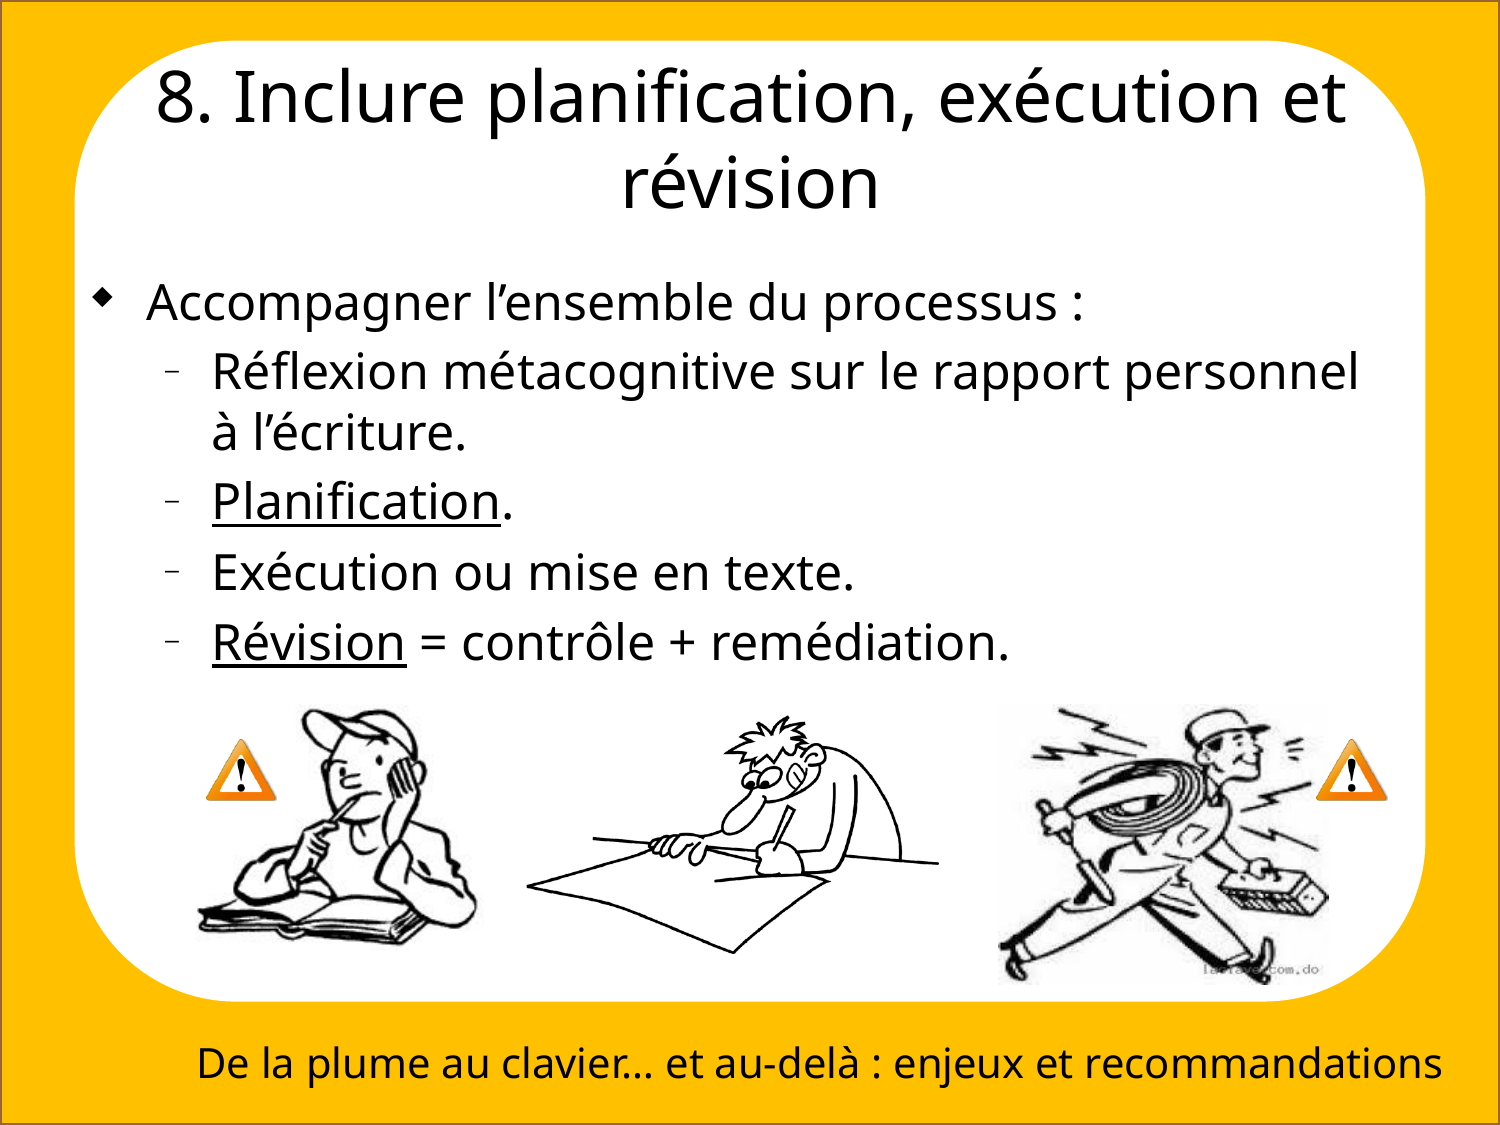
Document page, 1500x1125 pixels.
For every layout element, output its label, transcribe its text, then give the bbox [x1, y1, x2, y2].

list Accompagner l’ensemble du processus : Réflexion métacognitive sur le rapport personnel à l’écriture. Planification. Exécution ou mise en texte. Révision = contrôle + remédiation. [75, 262, 1447, 999]
picture [170, 692, 484, 951]
title 8. Inclure planification, exécution et révision [76, 42, 1427, 231]
text_box [0, 0, 1500, 1125]
text_box De la plume au clavier… et au-delà : enjeux et recommandations [0, 999, 1459, 1125]
picture [997, 703, 1388, 986]
picture [525, 715, 940, 955]
text_box [74, 181, 1426, 852]
